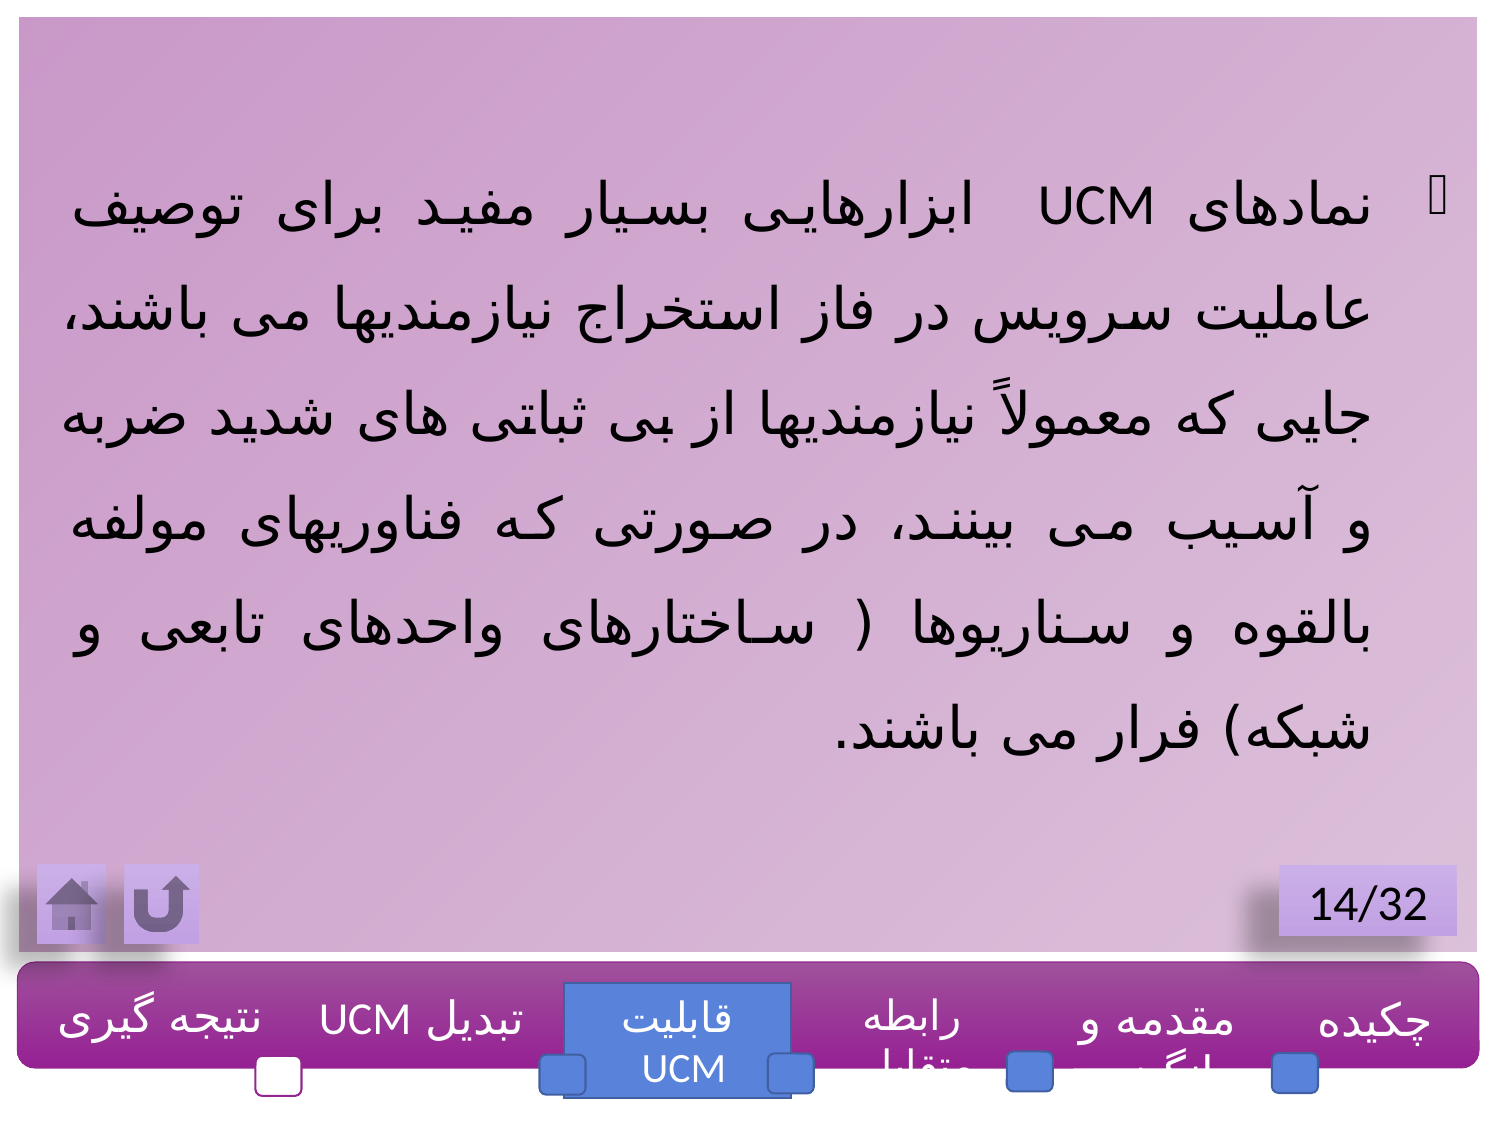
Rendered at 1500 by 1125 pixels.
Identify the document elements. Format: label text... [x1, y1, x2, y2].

text_box رابطه متقابل [791, 981, 1032, 1097]
text_box 14/32 [1279, 864, 1457, 937]
text_box [766, 1052, 815, 1095]
text_box نتیجه گیری [37, 978, 285, 1049]
text_box نمادهای UCM ابزارهایی بسیار مفید برای توصیف عاملیت سرویس در فاز استخراج نیازمندیها می باشند، جایی که معمولاً نیازمندیها از بی ثباتی های شدید ضربه و آسیب می بینند، در صورتی که فناوریهای مولفه بالقوه و سناریوها ( ساختارهای واحدهای تابعی و شبکه) فرار می باشند. [44, 27, 1464, 864]
text_box [124, 863, 200, 944]
text_box [1270, 1051, 1320, 1095]
text_box چکیده [1279, 982, 1472, 1053]
text_box [37, 27, 44, 863]
text_box [37, 863, 107, 945]
text_box قابلیت UCM [563, 982, 792, 1099]
text_box [16, 14, 1480, 955]
text_box مقدمه و انگیزه [1036, 981, 1279, 1107]
text_box تبدیل UCM [284, 981, 559, 1052]
text_box [254, 1054, 303, 1097]
text_box [538, 1053, 587, 1096]
text_box [1005, 1050, 1054, 1093]
text_box [16, 961, 1480, 1069]
